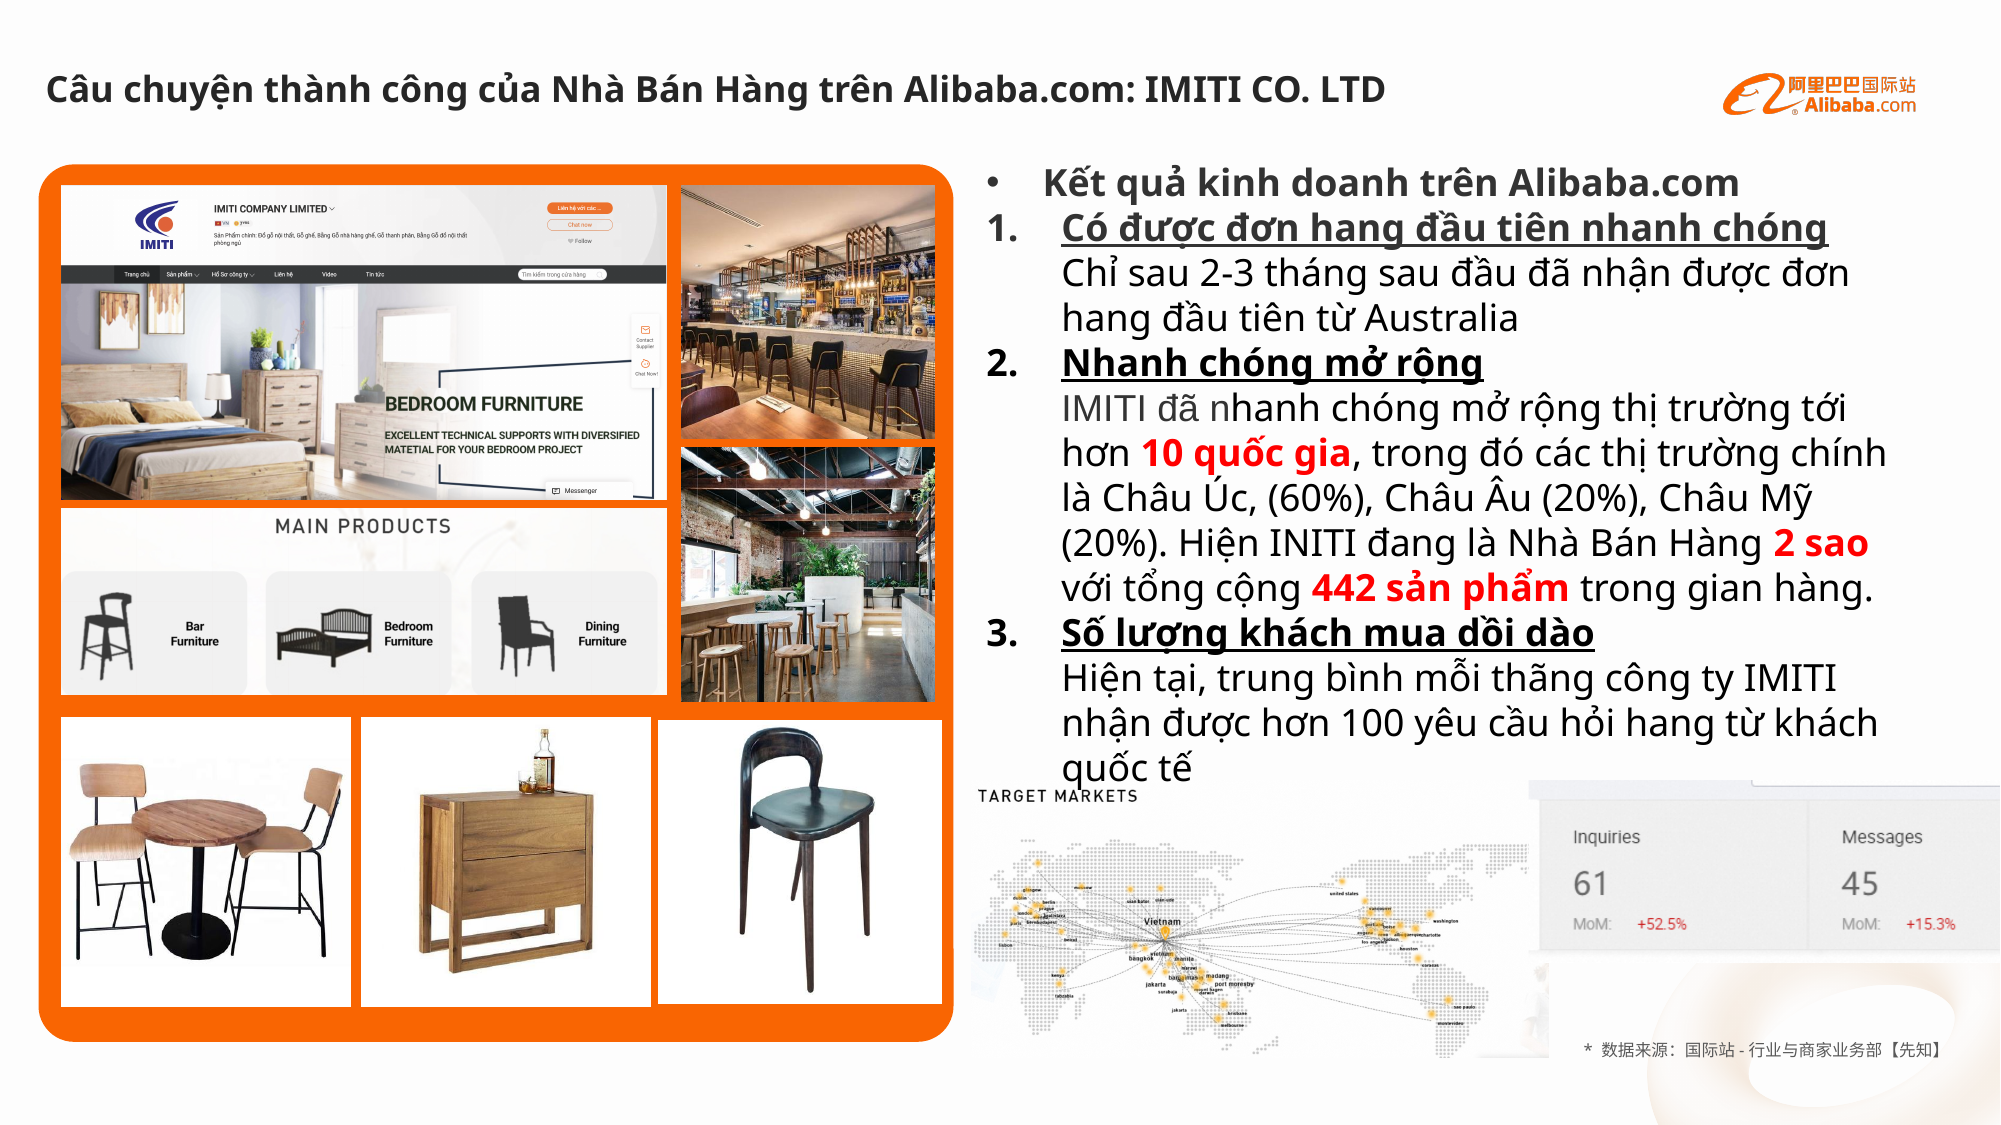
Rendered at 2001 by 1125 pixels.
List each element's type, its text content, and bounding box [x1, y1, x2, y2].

picture [1723, 73, 1922, 115]
picture [658, 720, 942, 1004]
picture [680, 447, 935, 702]
picture [971, 780, 2000, 1058]
picture [680, 185, 935, 439]
text_box [37, 163, 955, 1043]
text_box Kết quả kinh doanh trên Alibaba.com Có được đơn hang đầu tiên nhanh chóng Chỉ sau 2-3 tháng sau đầu đã nhận được đơn hang đầu tiên từ Australia Nhanh chóng mở rộng IMITI đã nhanh chóng mở rộng thị trường tới hơn 10 quốc gia, trong đó các thị trường chính là Châu Úc, (60%), Châu Âu (20%), Châu Mỹ (20%). Hiện INITI đang là Nhà Bán Hàng 2 sao với tổng cộng 442 sản phẩm trong gian hàng. Số lượng khách mua dồi dào Hiện tại, trung bình mỗi thãng công ty IMITI nhận được hơn 100 yêu cầu hỏi hang từ khách quốc tế [971, 151, 1924, 780]
picture [61, 717, 351, 1007]
text_box Câu chuyện thành công của Nhà Bán Hàng trên Alibaba.com: IMITI CO. LTD [30, 63, 1411, 143]
picture [61, 185, 667, 500]
picture [361, 717, 651, 1007]
picture [60, 508, 667, 695]
